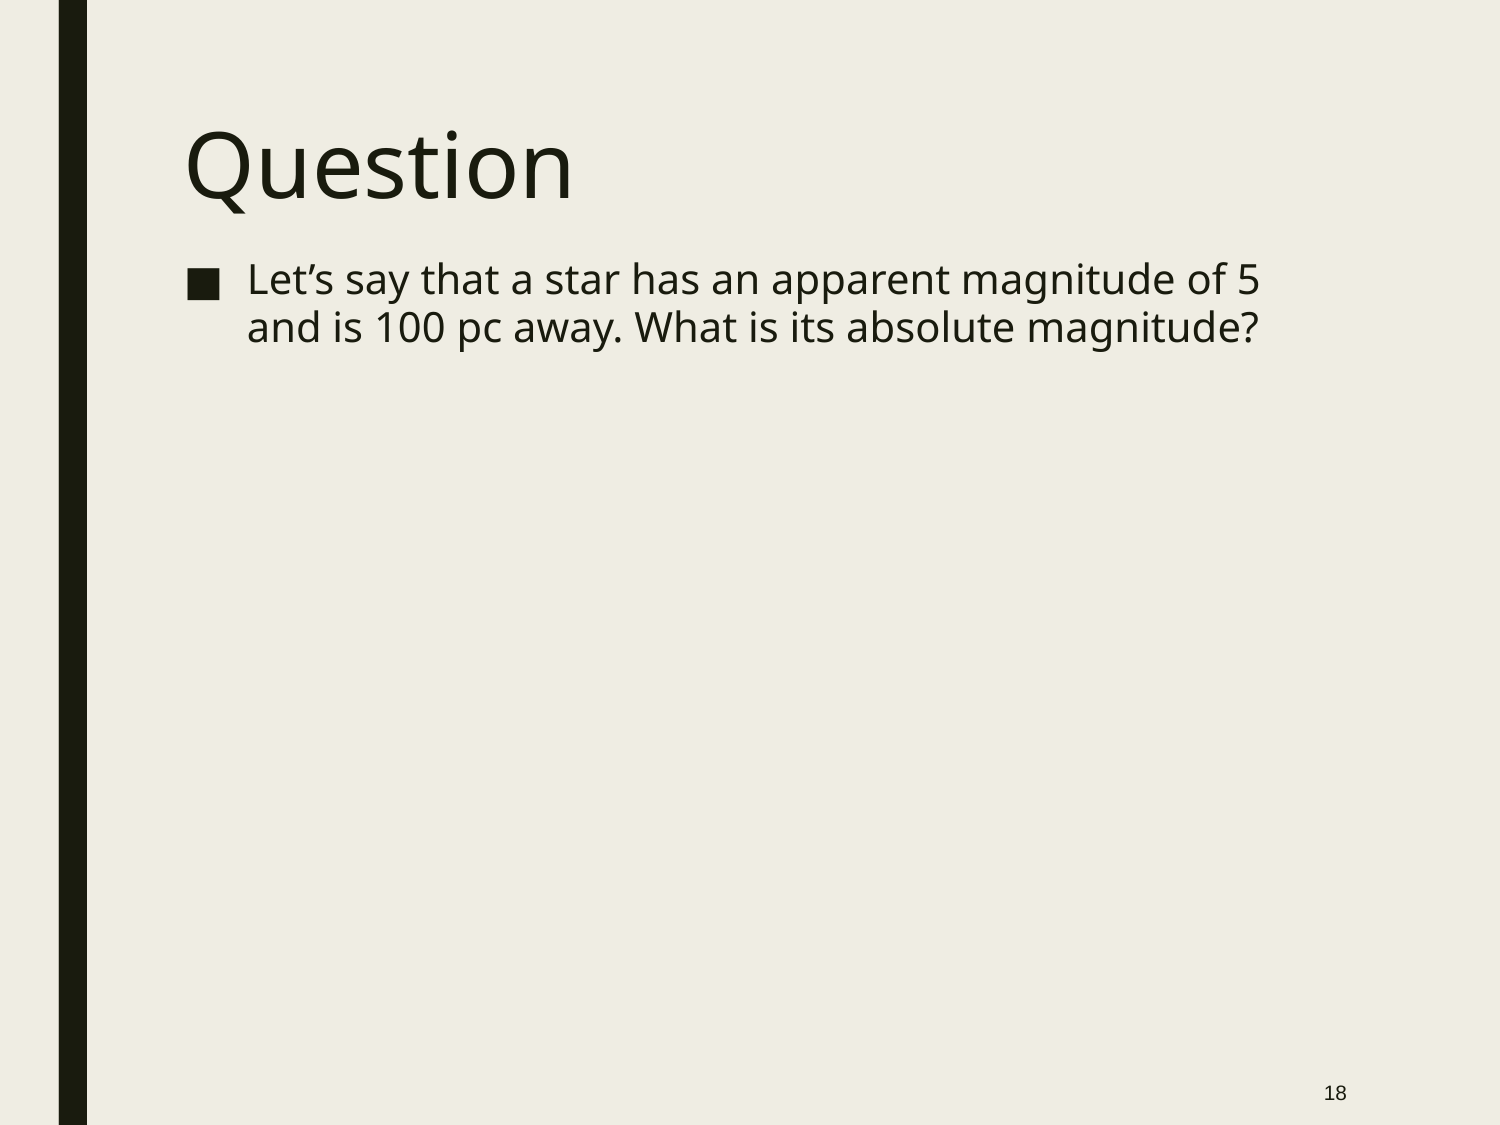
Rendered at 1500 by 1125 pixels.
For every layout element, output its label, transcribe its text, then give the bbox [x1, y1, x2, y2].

slide_number 18 [1165, 1058, 1362, 1125]
list Let’s say that a star has an apparent magnitude of 5 and is 100 pc away. What is its absolute magnitude? [168, 249, 1351, 1050]
title Question [168, 112, 1351, 233]
